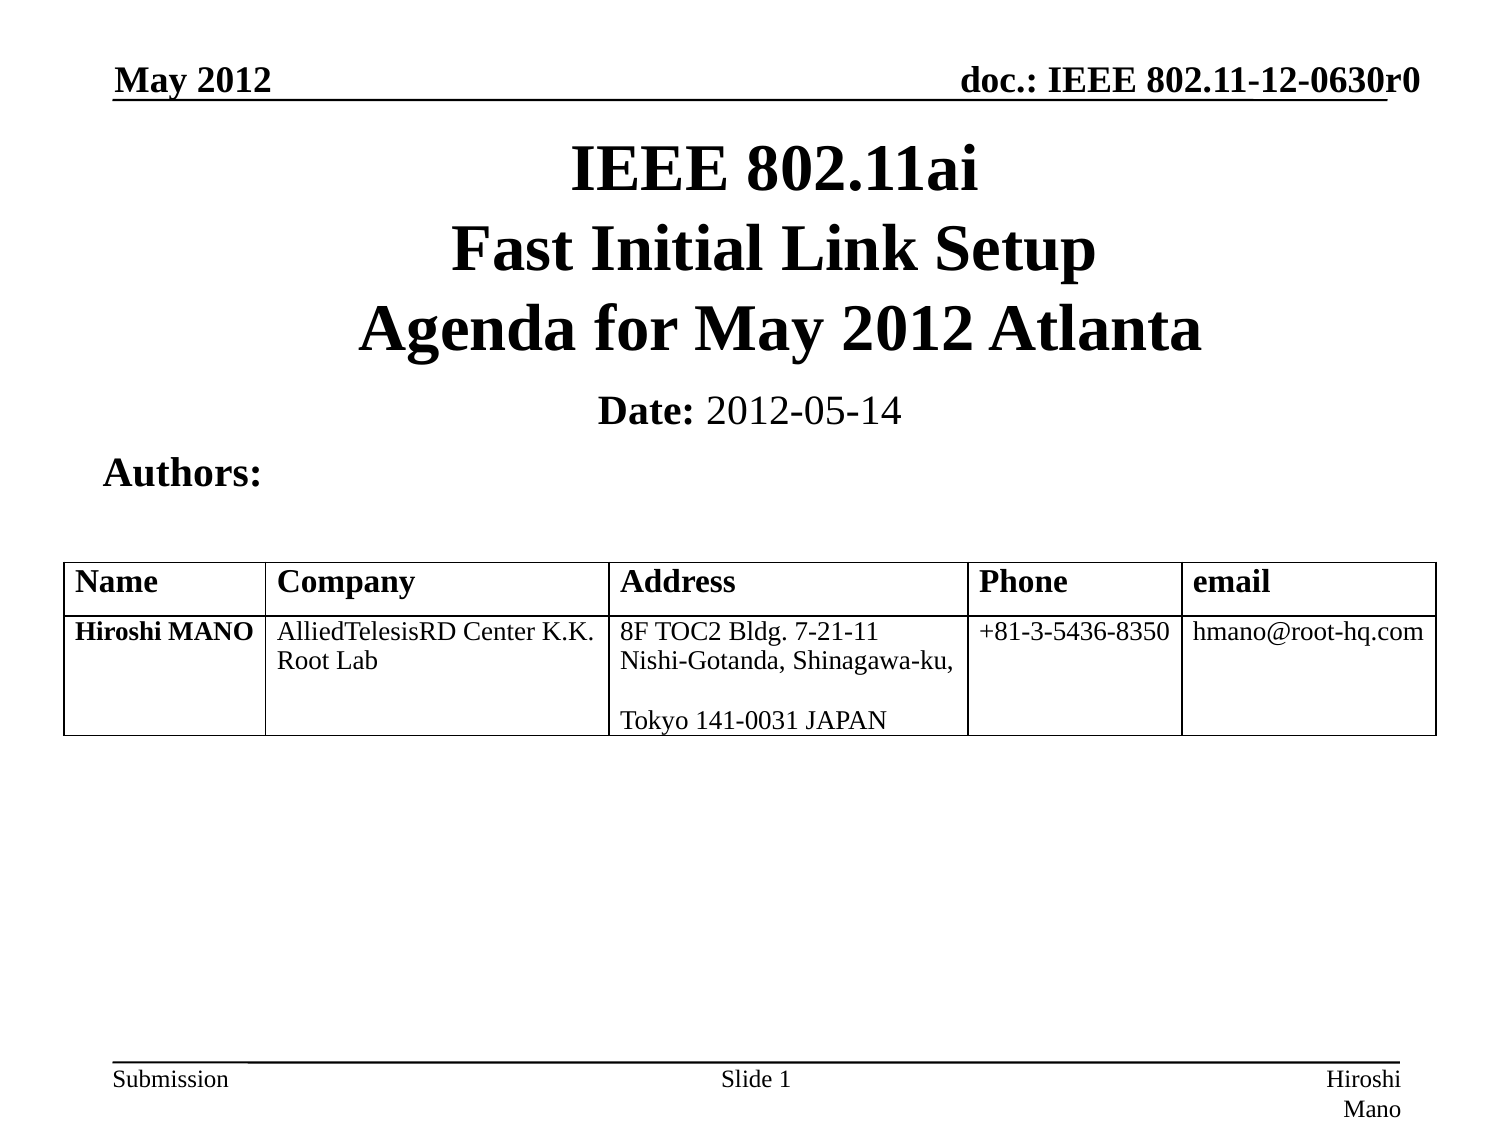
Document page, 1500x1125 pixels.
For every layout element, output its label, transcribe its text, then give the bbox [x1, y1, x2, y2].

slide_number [114, 54, 342, 101]
text_box Authors: [87, 437, 325, 500]
table_cell 8F TOC2 Bldg. 7-21-11 Nishi-Gotanda, Shinagawa-ku, Tokyo 141-0031 JAPAN [610, 617, 967, 735]
table_cell +81-3-5436-8350 [969, 617, 1181, 735]
table_cell AlliedTelesisRD Center K.K. Root Lab [266, 617, 608, 735]
table_header Name [65, 563, 265, 615]
table_header Phone [969, 563, 1181, 615]
table_header Address [610, 563, 967, 615]
table_header Company [266, 563, 608, 615]
title IEEE 802.11ai Fast Initial Link Setup Agenda for May 2012 Atlanta [112, 137, 1438, 351]
table_header email [1183, 563, 1435, 615]
slide_number Slide 1 [712, 1061, 800, 1093]
table_cell Hiroshi MANO [65, 617, 265, 735]
list Date: 2012-05-14 [112, 374, 1388, 438]
footer Hiroshi Mano (ATRD, Root, Lab) [1324, 1061, 1402, 1093]
table_cell hmano@root-hq.com [1183, 617, 1435, 735]
